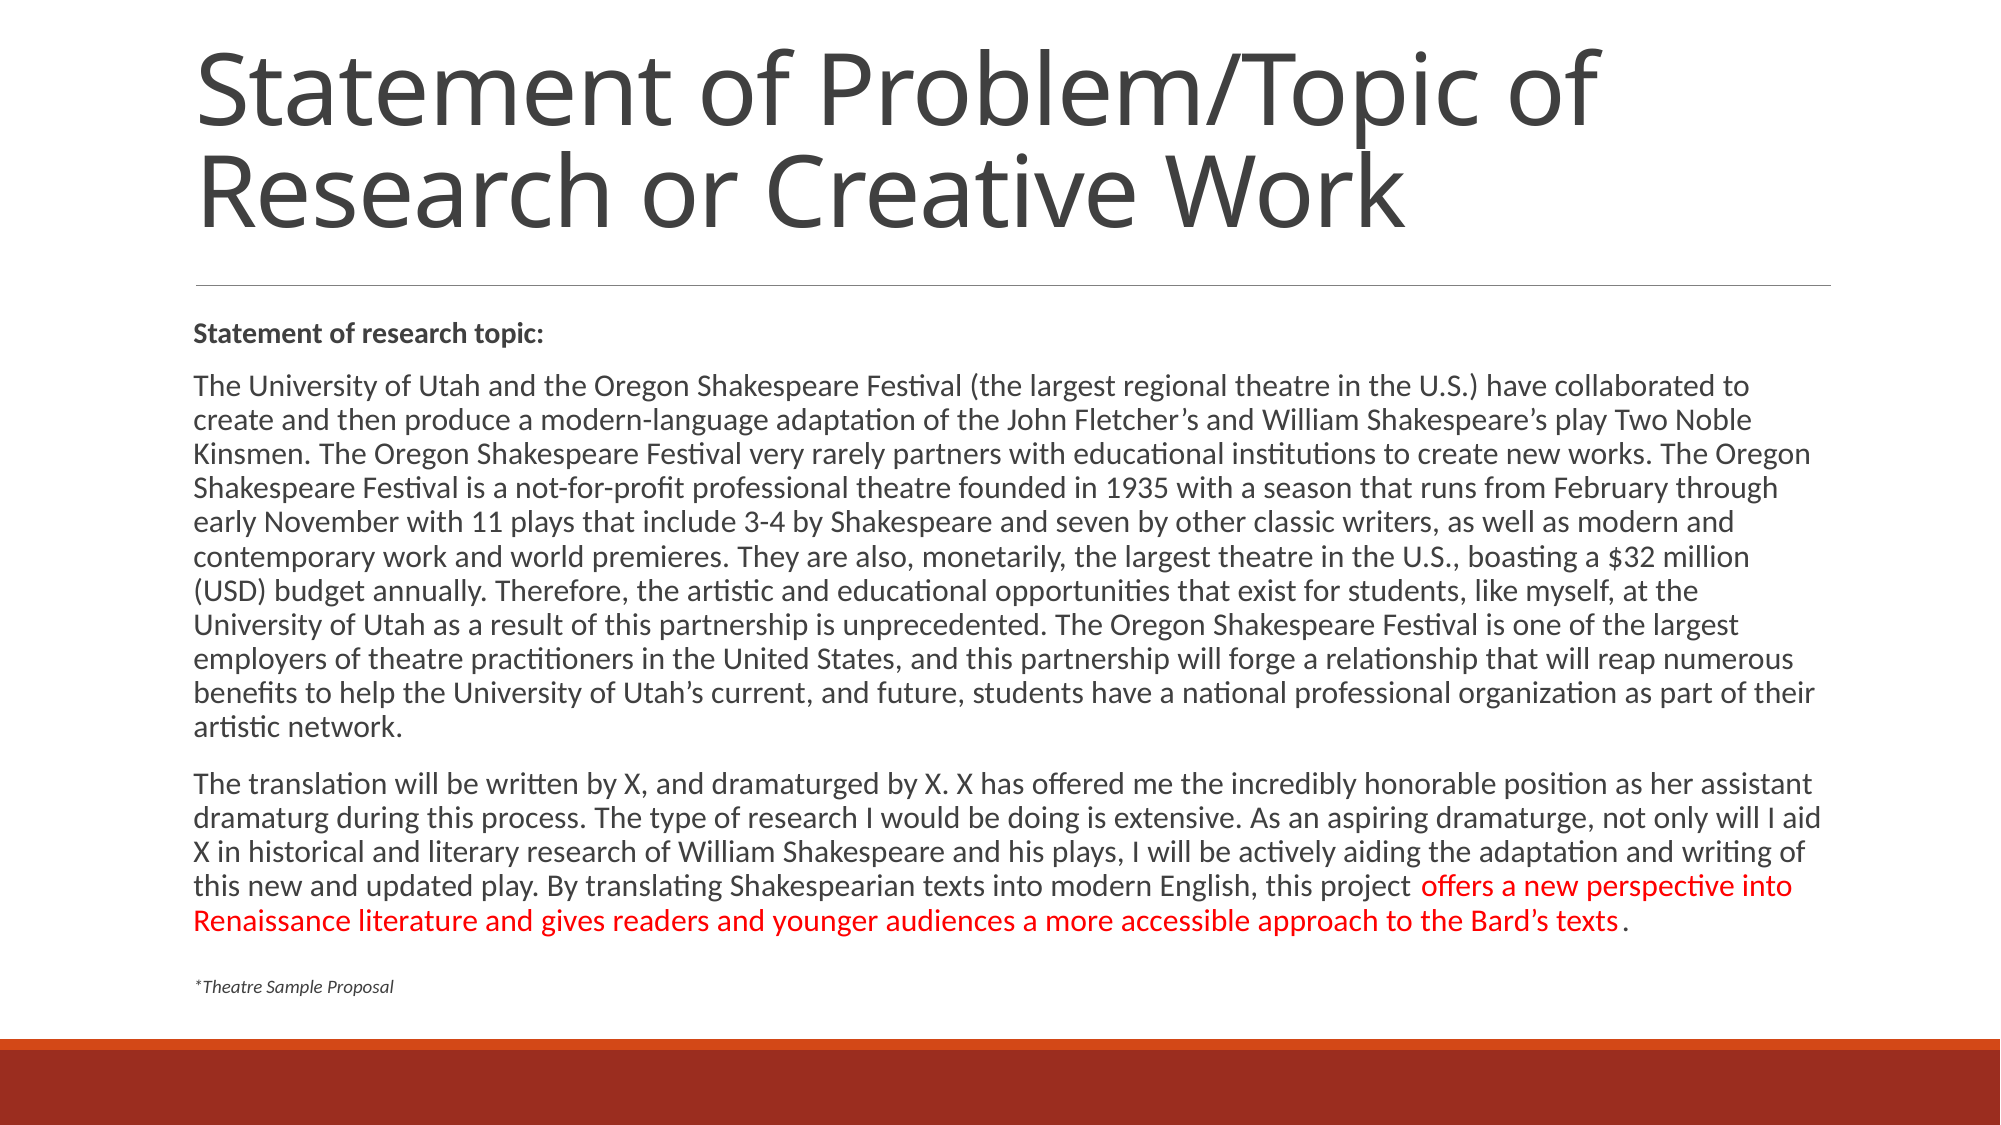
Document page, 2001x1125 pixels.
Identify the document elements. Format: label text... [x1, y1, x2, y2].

list Statement of research topic: The University of Utah and the Oregon Shakespeare Festival (the largest regional theatre in the U.S.) have collaborated to create and then produce a modern-language adaptation of the John Fletcher’s and William Shakespeare’s play Two Noble Kinsmen. The Oregon Shakespeare Festival very rarely partners with educational institutions to create new works. The Oregon Shakespeare Festival is a not-for-profit professional theatre founded in 1935 with a season that runs from February through early November with 11 plays that include 3-4 by Shakespeare and seven by other classic writers, as well as modern and contemporary work and world premieres. They are also, monetarily, the largest theatre in the U.S., boasting a $32 million (USD) budget annually. Therefore, the artistic and educational opportunities that exist for students, like myself, at the University of Utah as a result of this partnership is unprecedented. The Oregon Shakespeare Festival is one of the largest employers of theatre practitioners in the United States, and this partnership will forge a relationship that will reap numerous benefits to help the University of Utah’s current, and future, students have a national professional organization as part of their artistic network. The translation will be written by X, and dramaturged by X. X has offered me the incredibly honorable position as her assistant dramaturg during this process. The type of research I would be doing is extensive. As an aspiring dramaturge, not only will I aid X in historical and literary research of William Shakespeare and his plays, I will be actively aiding the adaptation and writing of this new and updated play. By translating Shakespearian texts into modern English, this project offers a new perspective into Renaissance literature and gives readers and younger audiences a more accessible approach to the Bard’s texts. *Theatre Sample Proposal [180, 302, 1830, 1038]
title Statement of Problem/Topic of Research or Creative Work [180, 30, 1830, 256]
